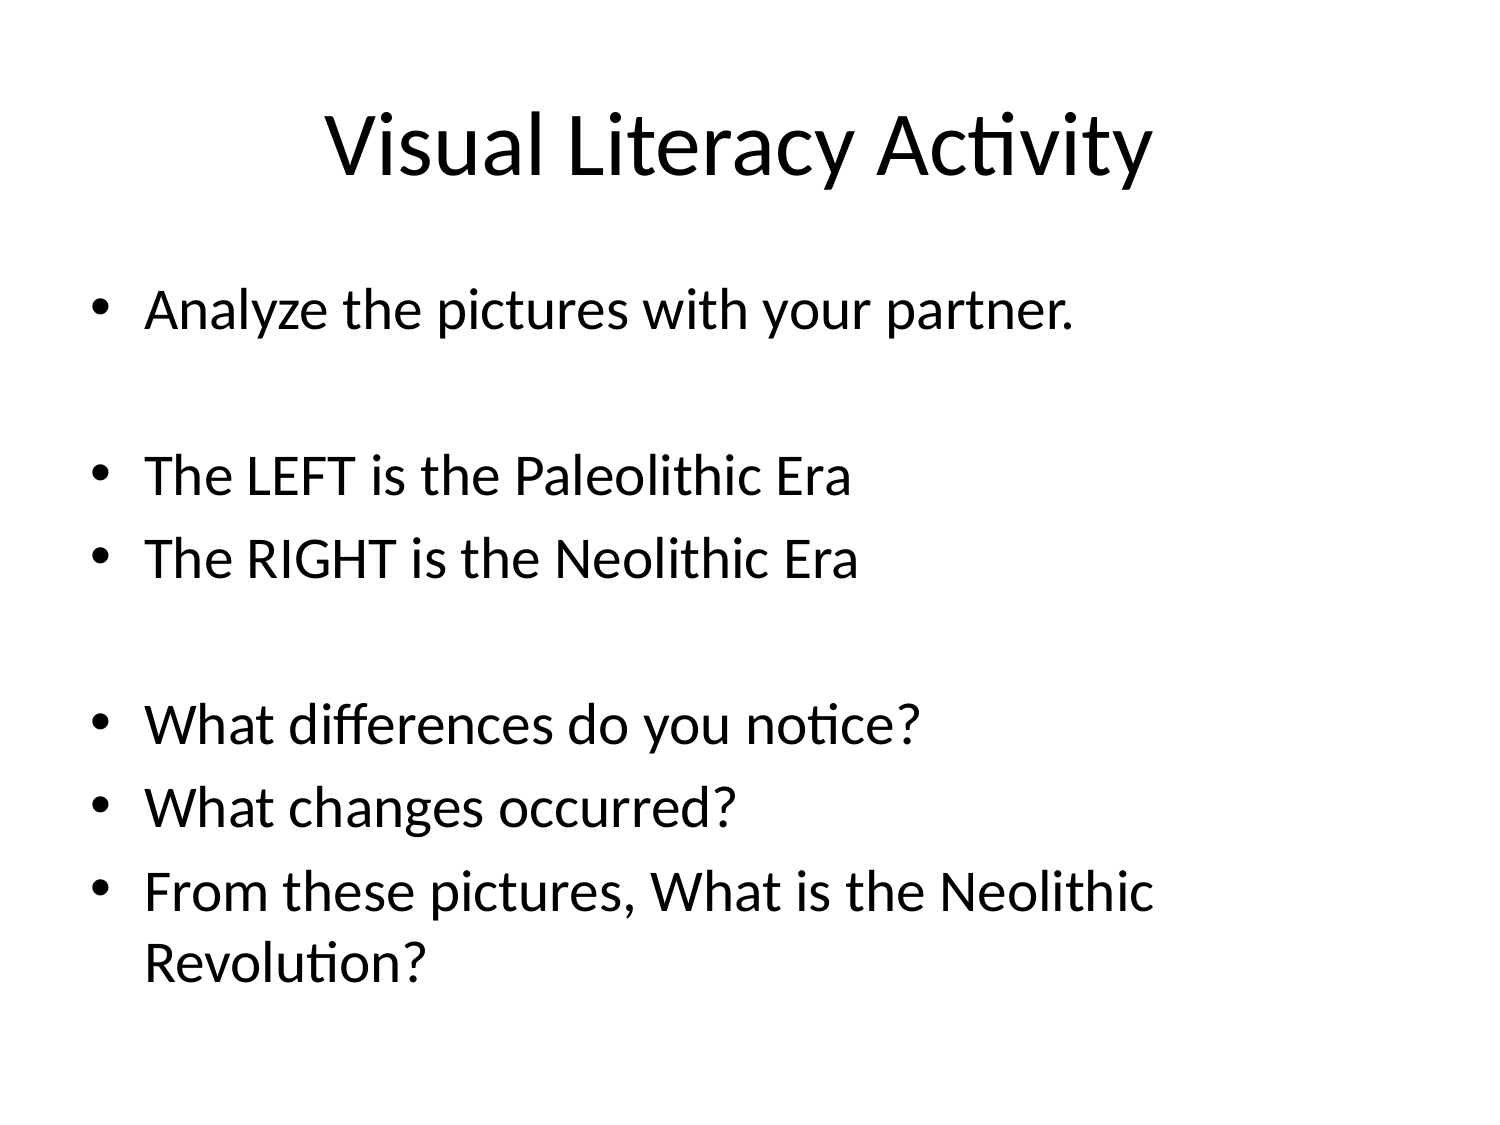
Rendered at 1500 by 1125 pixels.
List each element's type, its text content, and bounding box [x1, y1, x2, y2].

title Visual Literacy Activity [75, 45, 1425, 233]
list Analyze the pictures with your partner. The LEFT is the Paleolithic Era The RIGHT is the Neolithic Era What differences do you notice? What changes occurred? From these pictures, What is the Neolithic Revolution? [75, 262, 1425, 1005]
